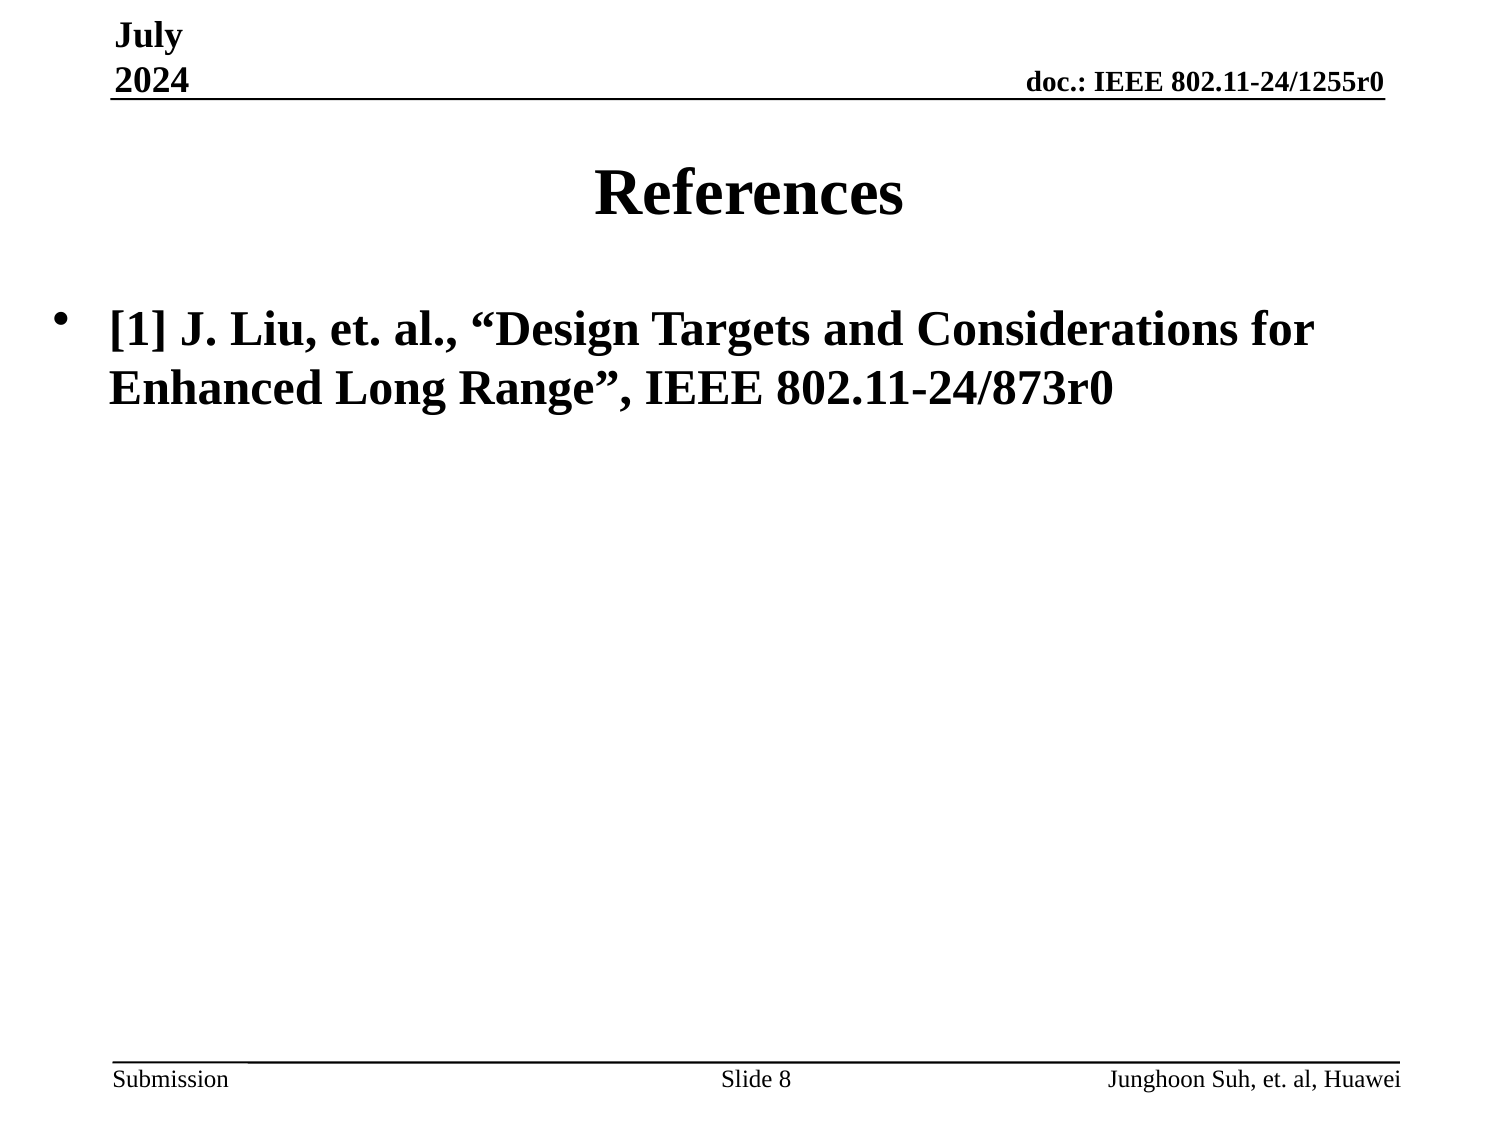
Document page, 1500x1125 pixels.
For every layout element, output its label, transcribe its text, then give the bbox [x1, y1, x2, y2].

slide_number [114, 54, 265, 101]
footer Junghoon Suh, et. al, Huawei [1104, 1061, 1402, 1093]
list [1] J. Liu, et. al., “Design Targets and Considerations for Enhanced Long Range”, IEEE 802.11-24/873r0 [37, 287, 1475, 1000]
title References [112, 112, 1388, 263]
slide_number Slide 8 [712, 1061, 800, 1093]
